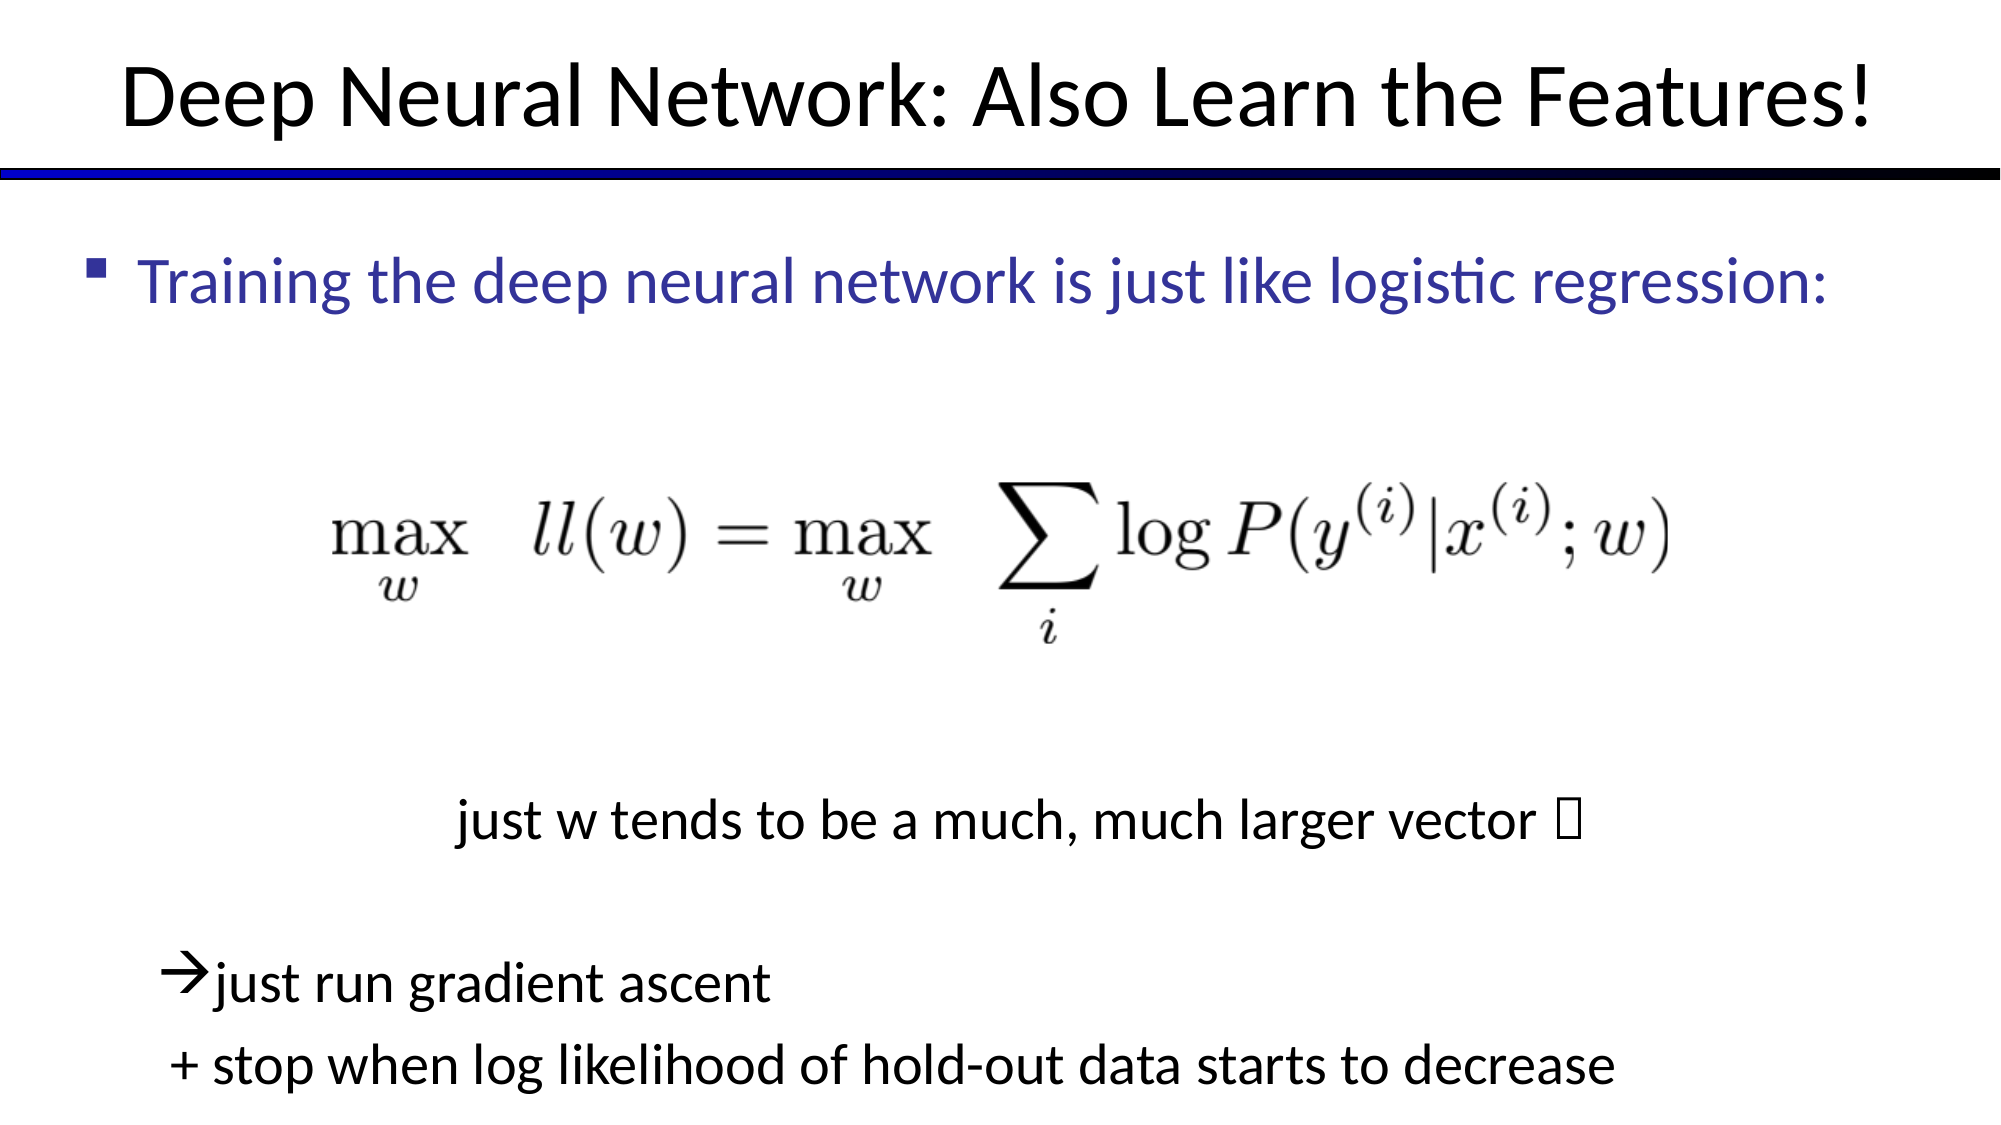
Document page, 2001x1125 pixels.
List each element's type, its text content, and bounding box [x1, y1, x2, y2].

list Training the deep neural network is just like logistic regression: just w tends to be a much, much larger vector  just run gradient ascent + stop when log likelihood of hold-out data starts to decrease [66, 228, 1888, 488]
title Deep Neural Network: Also Learn the Features! [0, 0, 2000, 184]
picture [332, 480, 1668, 644]
